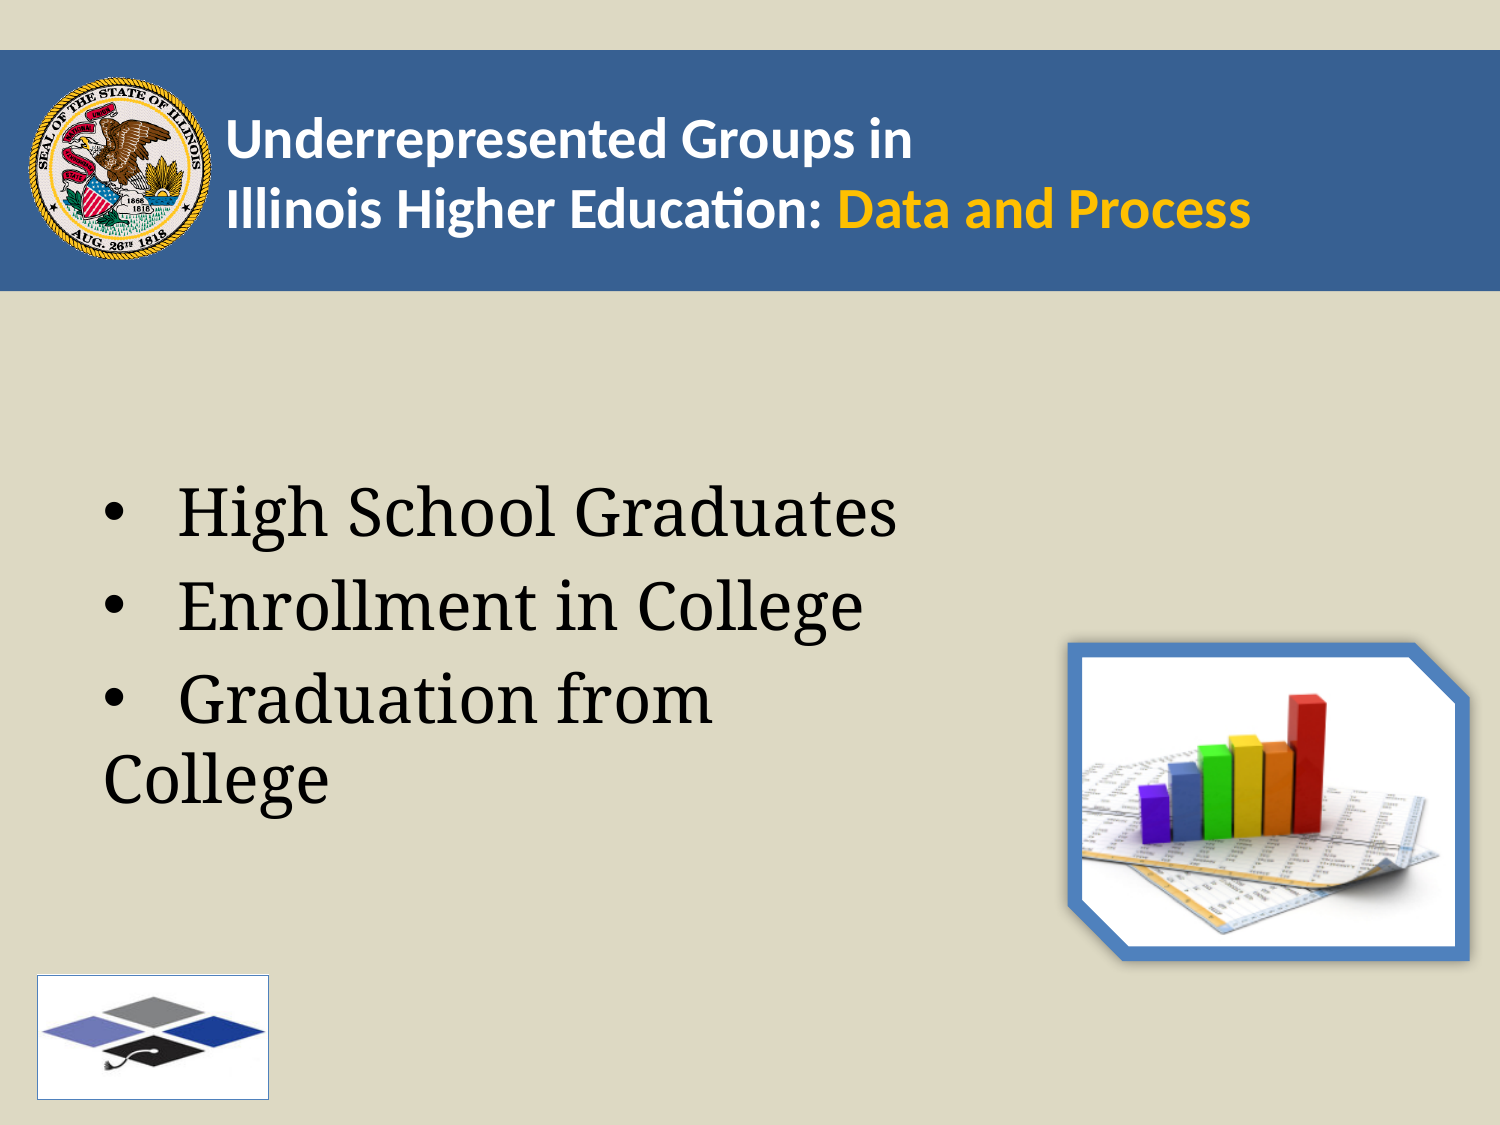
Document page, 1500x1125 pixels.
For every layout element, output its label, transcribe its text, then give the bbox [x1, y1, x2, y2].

title Underrepresented Groups in Illinois Higher Education: Data and Process [0, 50, 1500, 292]
subtitle High School Graduates Enrollment in College Graduation from College [87, 462, 975, 925]
picture [1074, 649, 1463, 954]
picture [37, 974, 270, 1101]
picture [24, 74, 215, 263]
